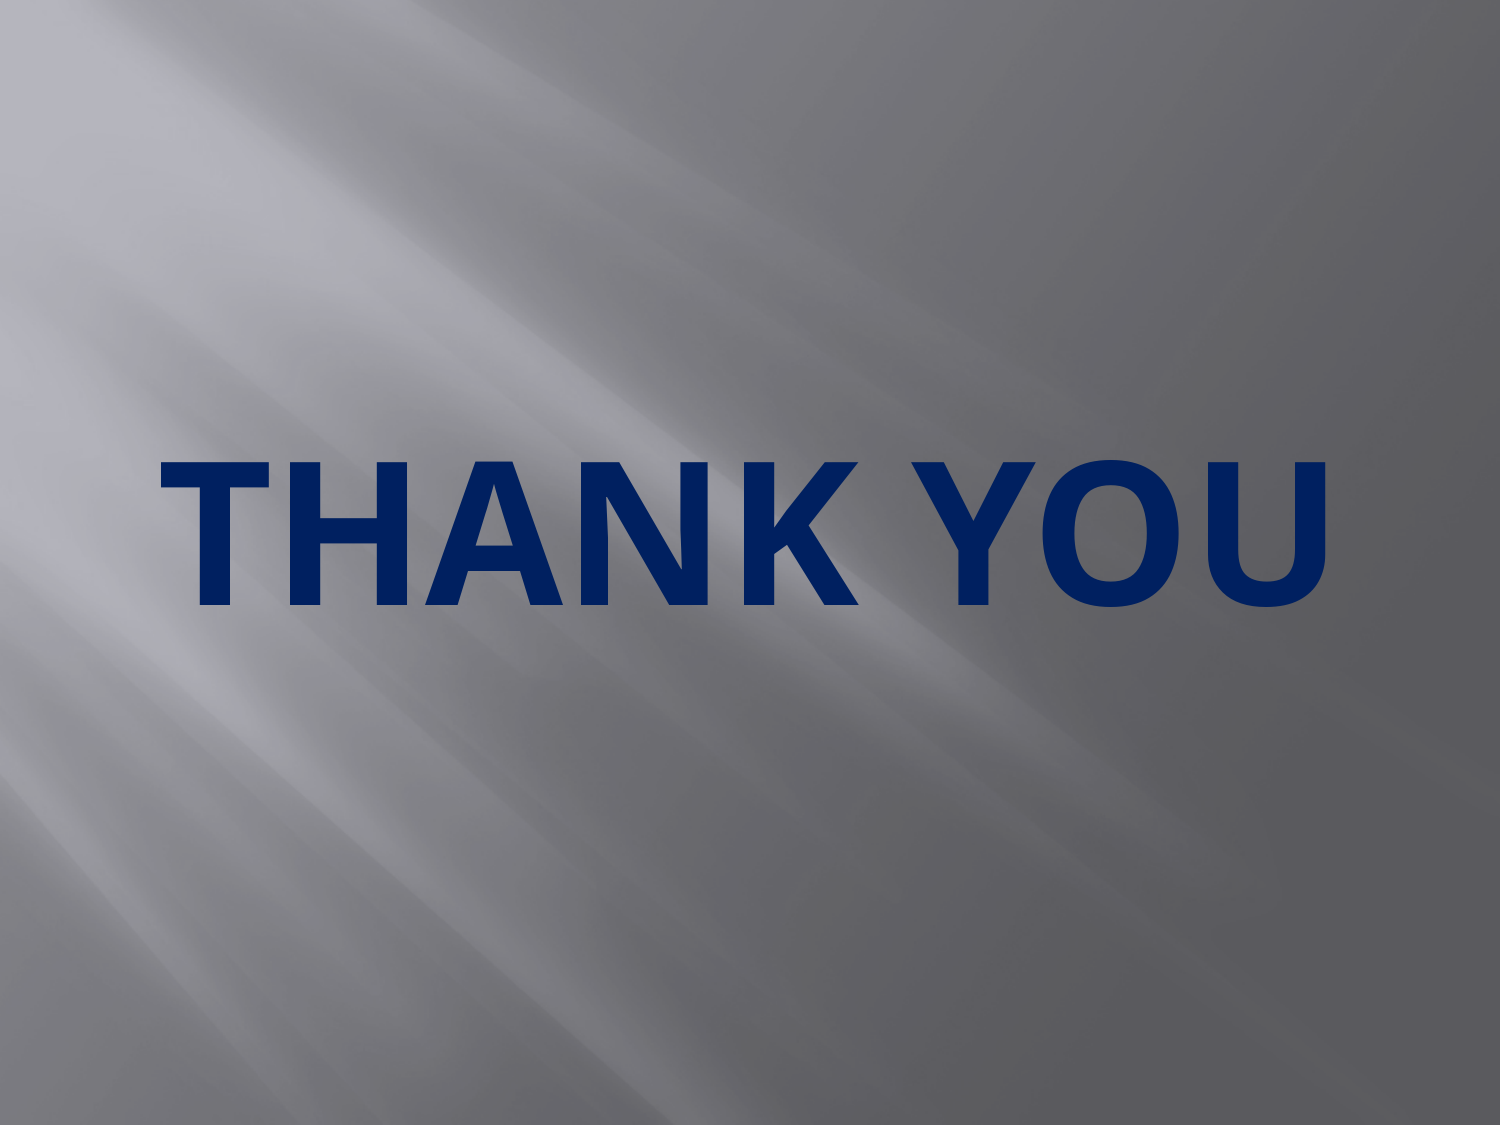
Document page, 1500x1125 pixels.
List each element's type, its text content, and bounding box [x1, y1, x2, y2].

title THANK YOU [75, 324, 1425, 725]
